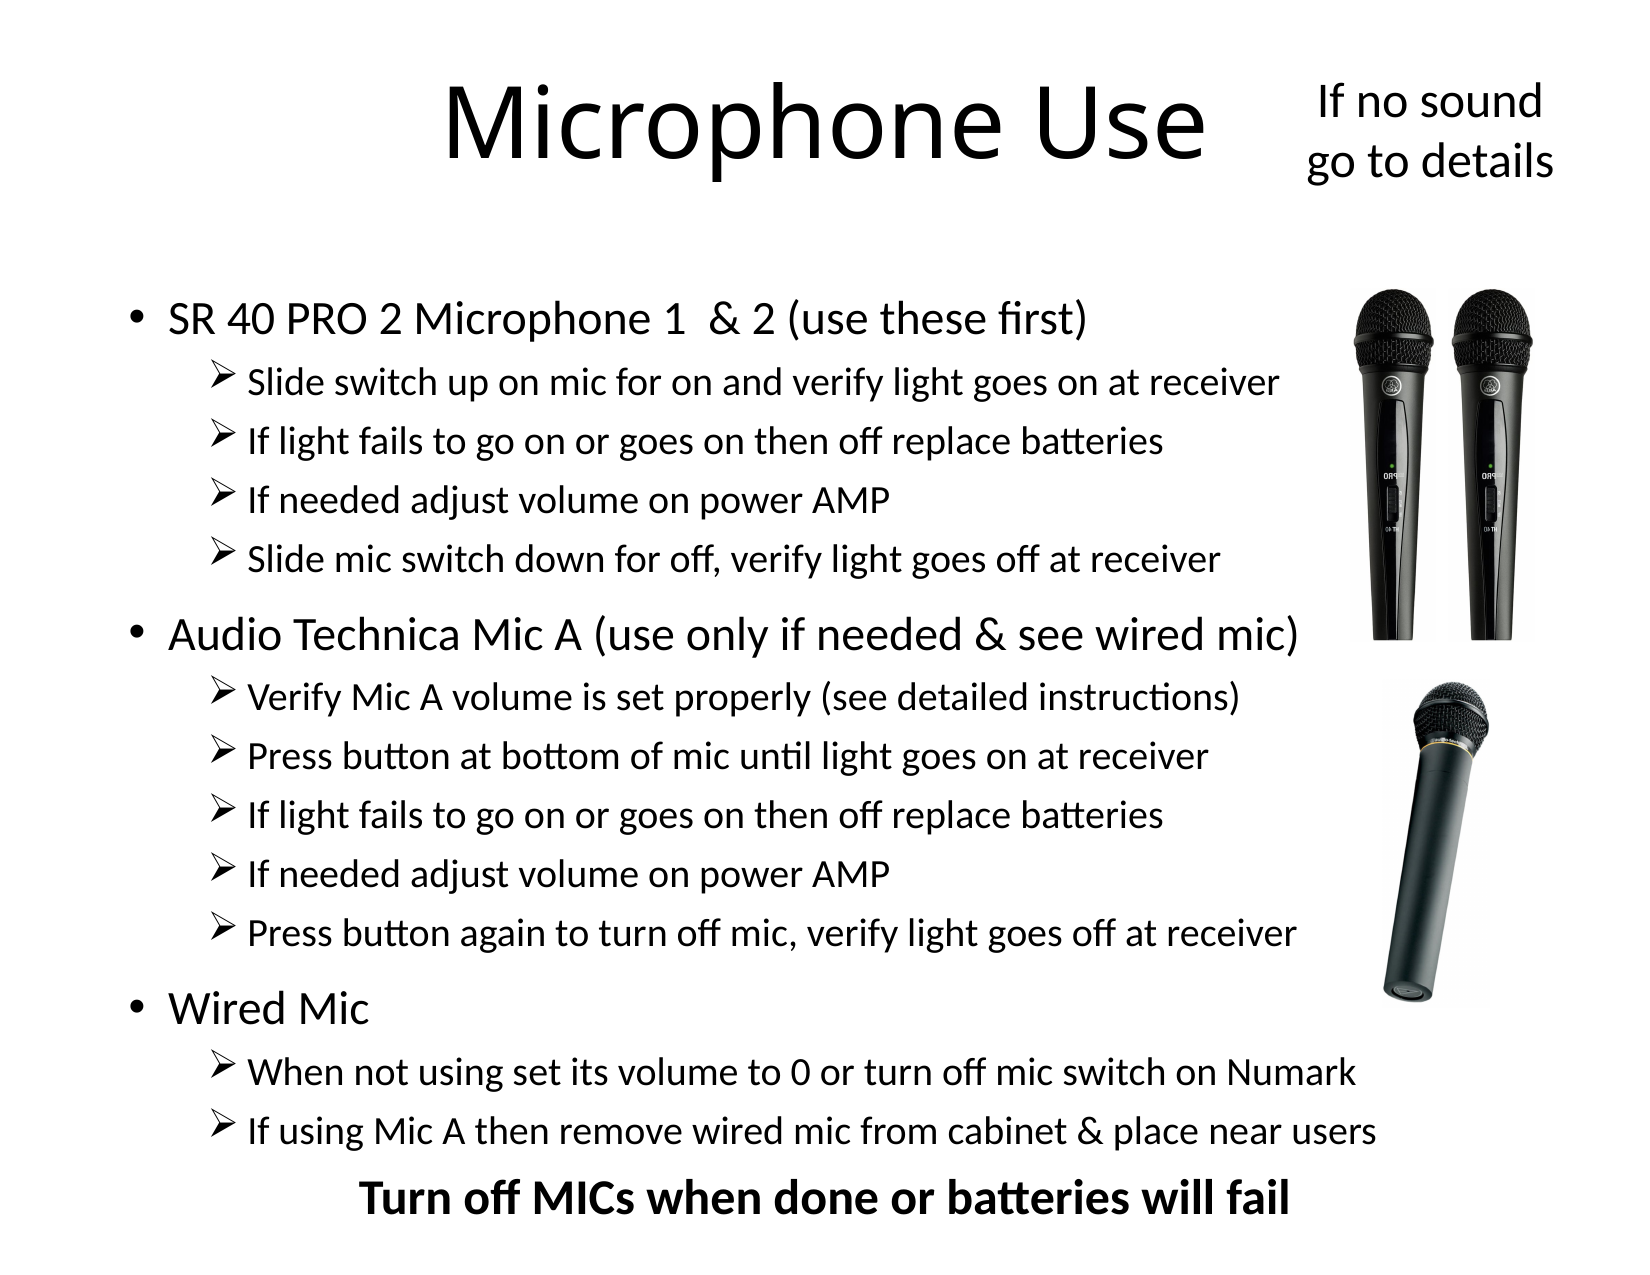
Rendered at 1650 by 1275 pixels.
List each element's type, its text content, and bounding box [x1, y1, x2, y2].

title Microphone Use [113, 3, 1537, 250]
picture [1448, 288, 1535, 642]
picture [1271, 680, 1600, 1008]
text_box Turn off MICs when done or batteries will fail [0, 1157, 1650, 1232]
picture [1349, 288, 1436, 642]
list SR 40 PRO 2 Microphone 1 & 2 (use these first) Slide switch up on mic for on and verify light goes on at receiver If light fails to go on or goes on then off replace batteries If needed adjust volume on power AMP Slide mic switch down for off, verify light goes off at receiver Audio Technica Mic A (use only if needed & see wired mic) Verify Mic A volume is set properly (see detailed instructions) Press button at bottom of mic until light goes on at receiver If light fails to go on or goes on then off replace batteries If needed adjust volume on power AMP Press button again to turn off mic, verify light goes off at receiver Wired Mic When not using set its volume to 0 or turn off mic switch on Numark If using Mic A then remove wired mic from cabinet & place near users [113, 279, 1537, 1157]
text_box If no sound go to details [1276, 59, 1585, 195]
